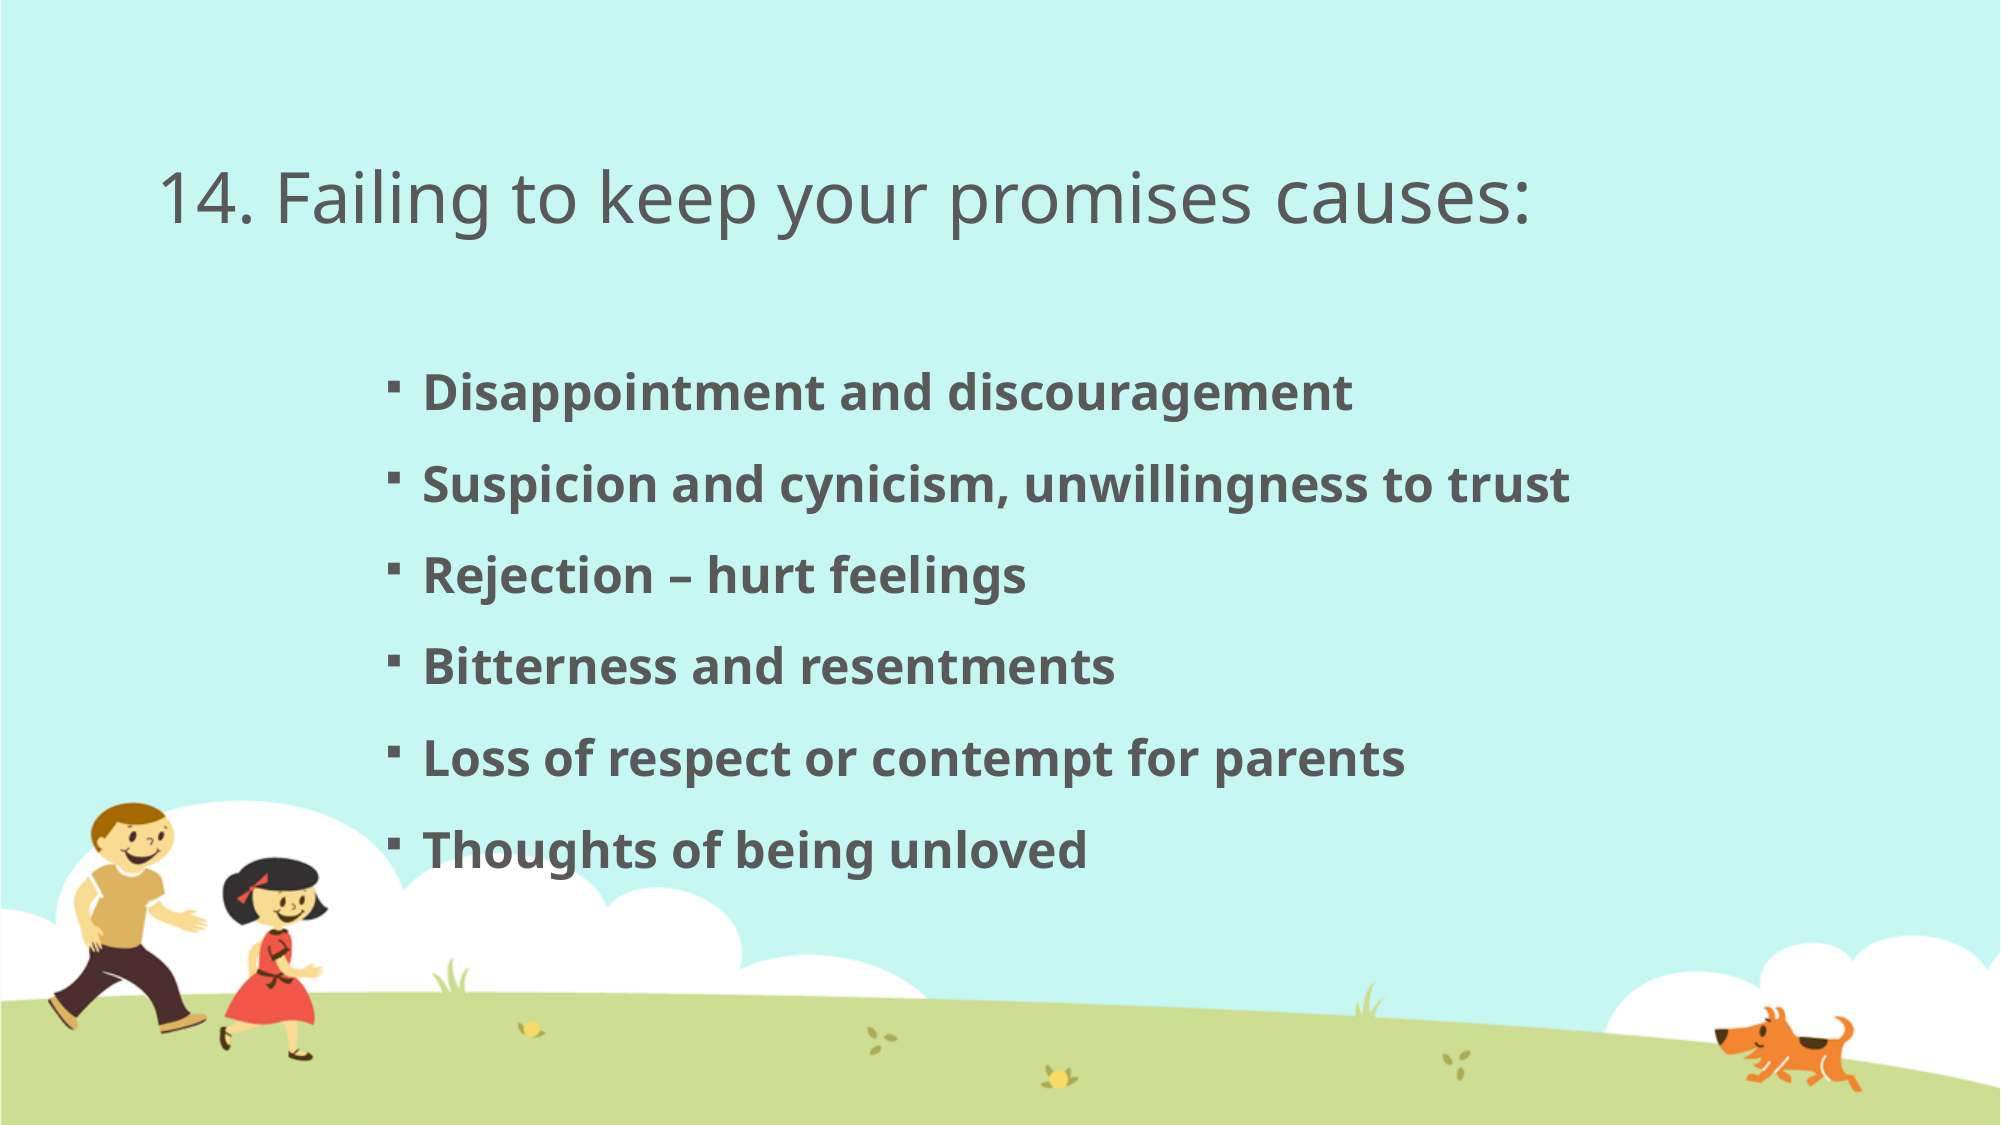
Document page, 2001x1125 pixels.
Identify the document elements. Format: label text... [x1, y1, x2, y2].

list Disappointment and discouragement Suspicion and cynicism, unwillingness to trust Rejection – hurt feelings Bitterness and resentments Loss of respect or contempt for parents Thoughts of being unloved [362, 262, 1900, 938]
title 14. Failing to keep your promises causes: [141, 50, 1900, 247]
picture [0, 0, 2001, 1125]
